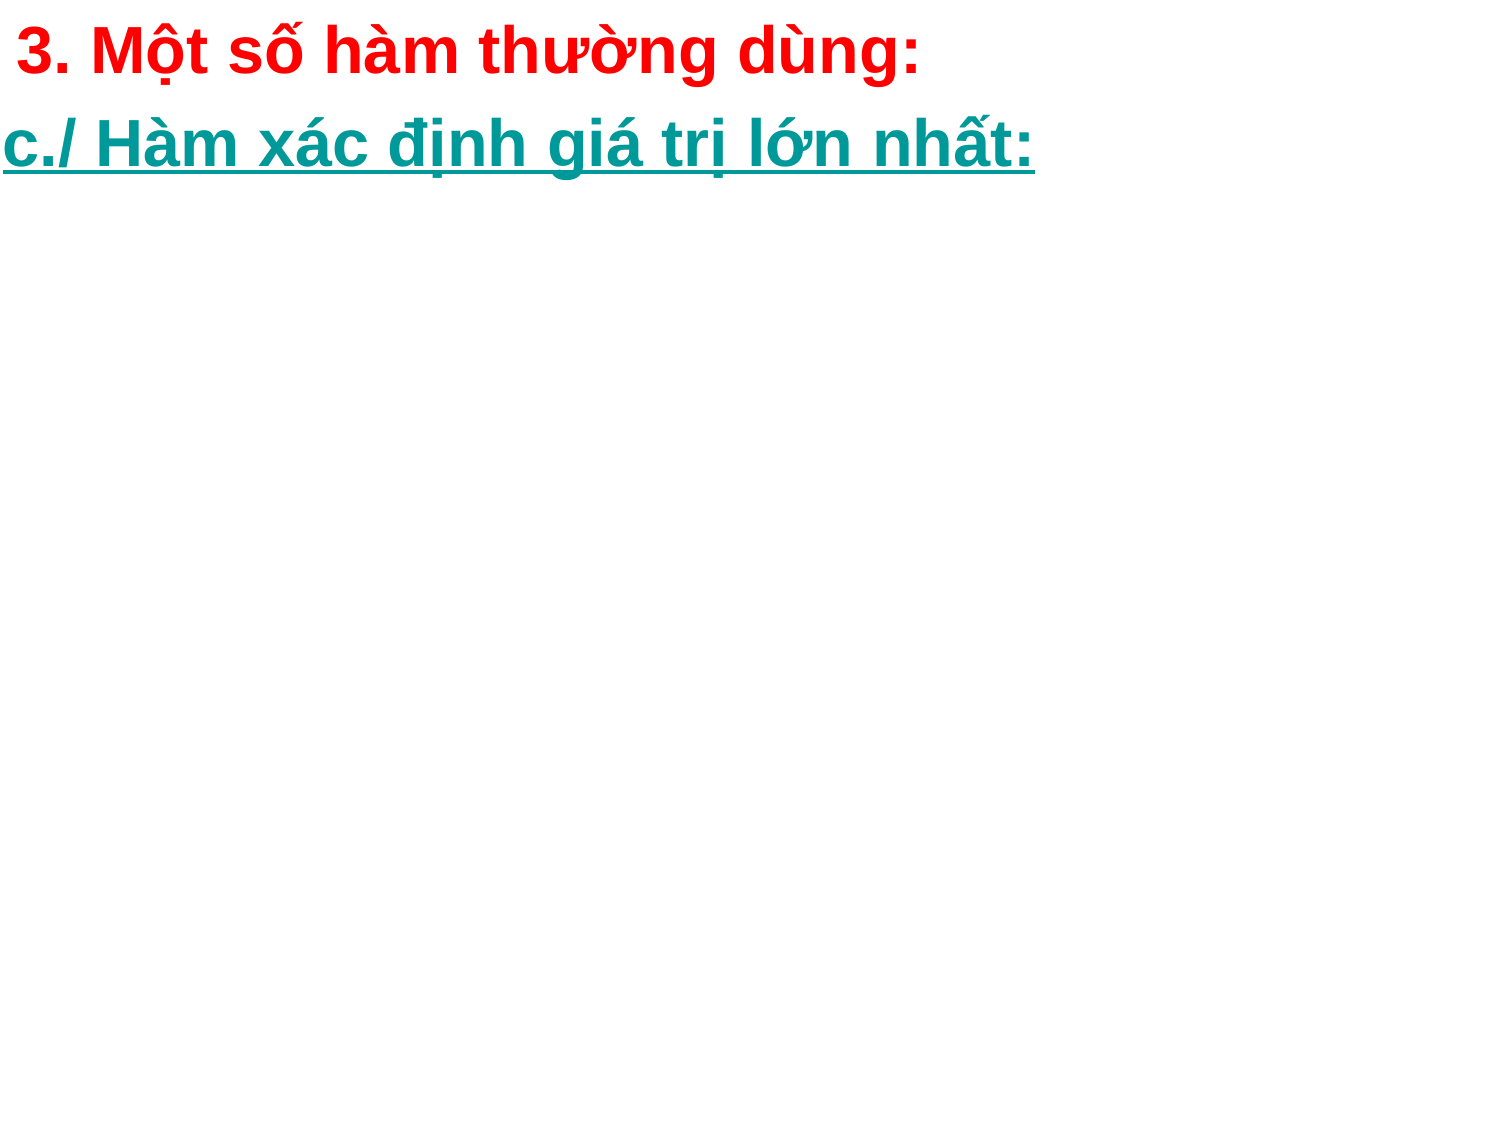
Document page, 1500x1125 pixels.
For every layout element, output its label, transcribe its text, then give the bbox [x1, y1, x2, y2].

text_box 3. Một số hàm thường dùng: [1, 0, 1190, 95]
text_box c./ Hàm xác định giá trị lớn nhất: [0, 98, 1213, 182]
